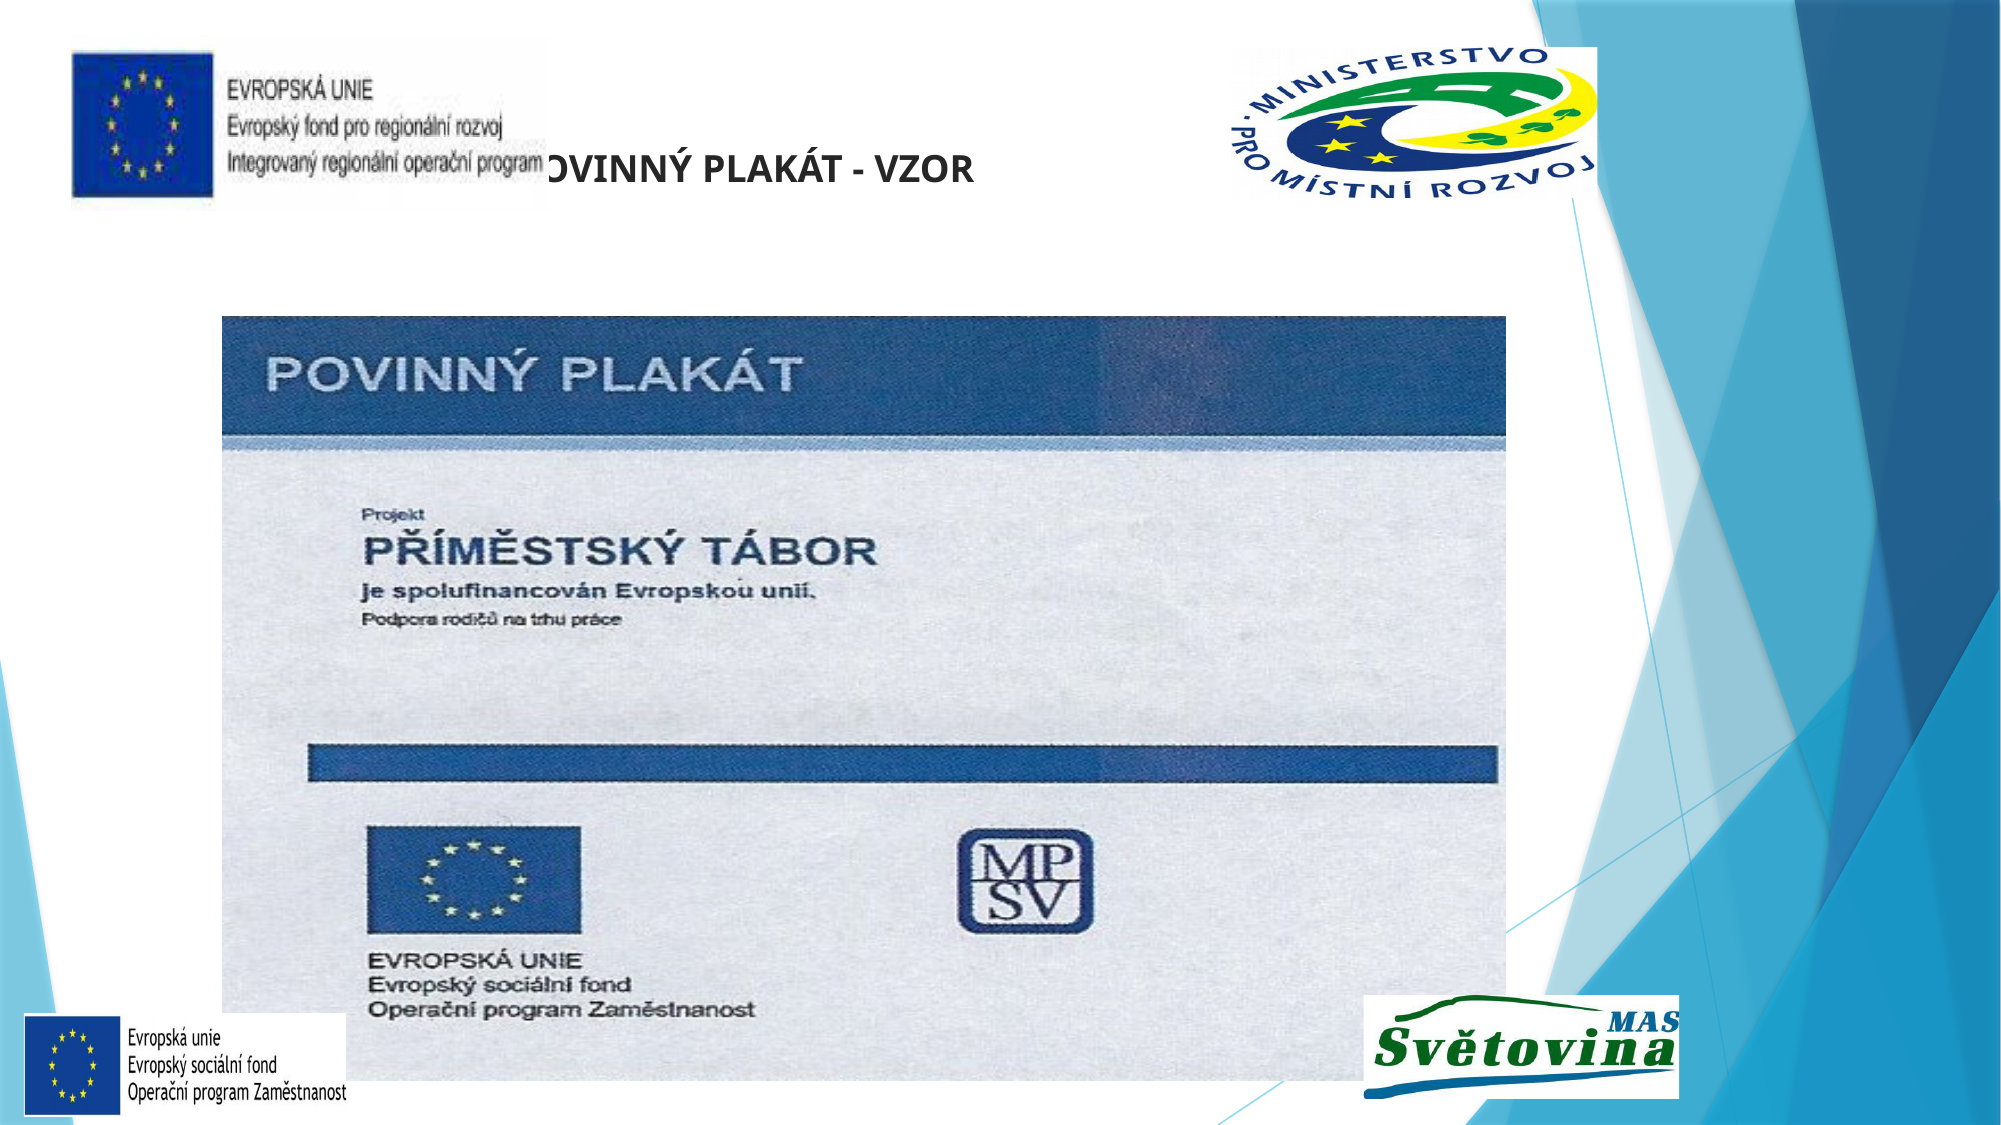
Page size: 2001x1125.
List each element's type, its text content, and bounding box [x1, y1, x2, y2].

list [222, 316, 1507, 1082]
picture [1230, 47, 1598, 199]
picture [1363, 994, 1680, 1100]
picture [23, 1012, 347, 1118]
title POVINNÝ PLAKÁT - VZOR [111, 99, 1522, 317]
picture [70, 34, 550, 211]
